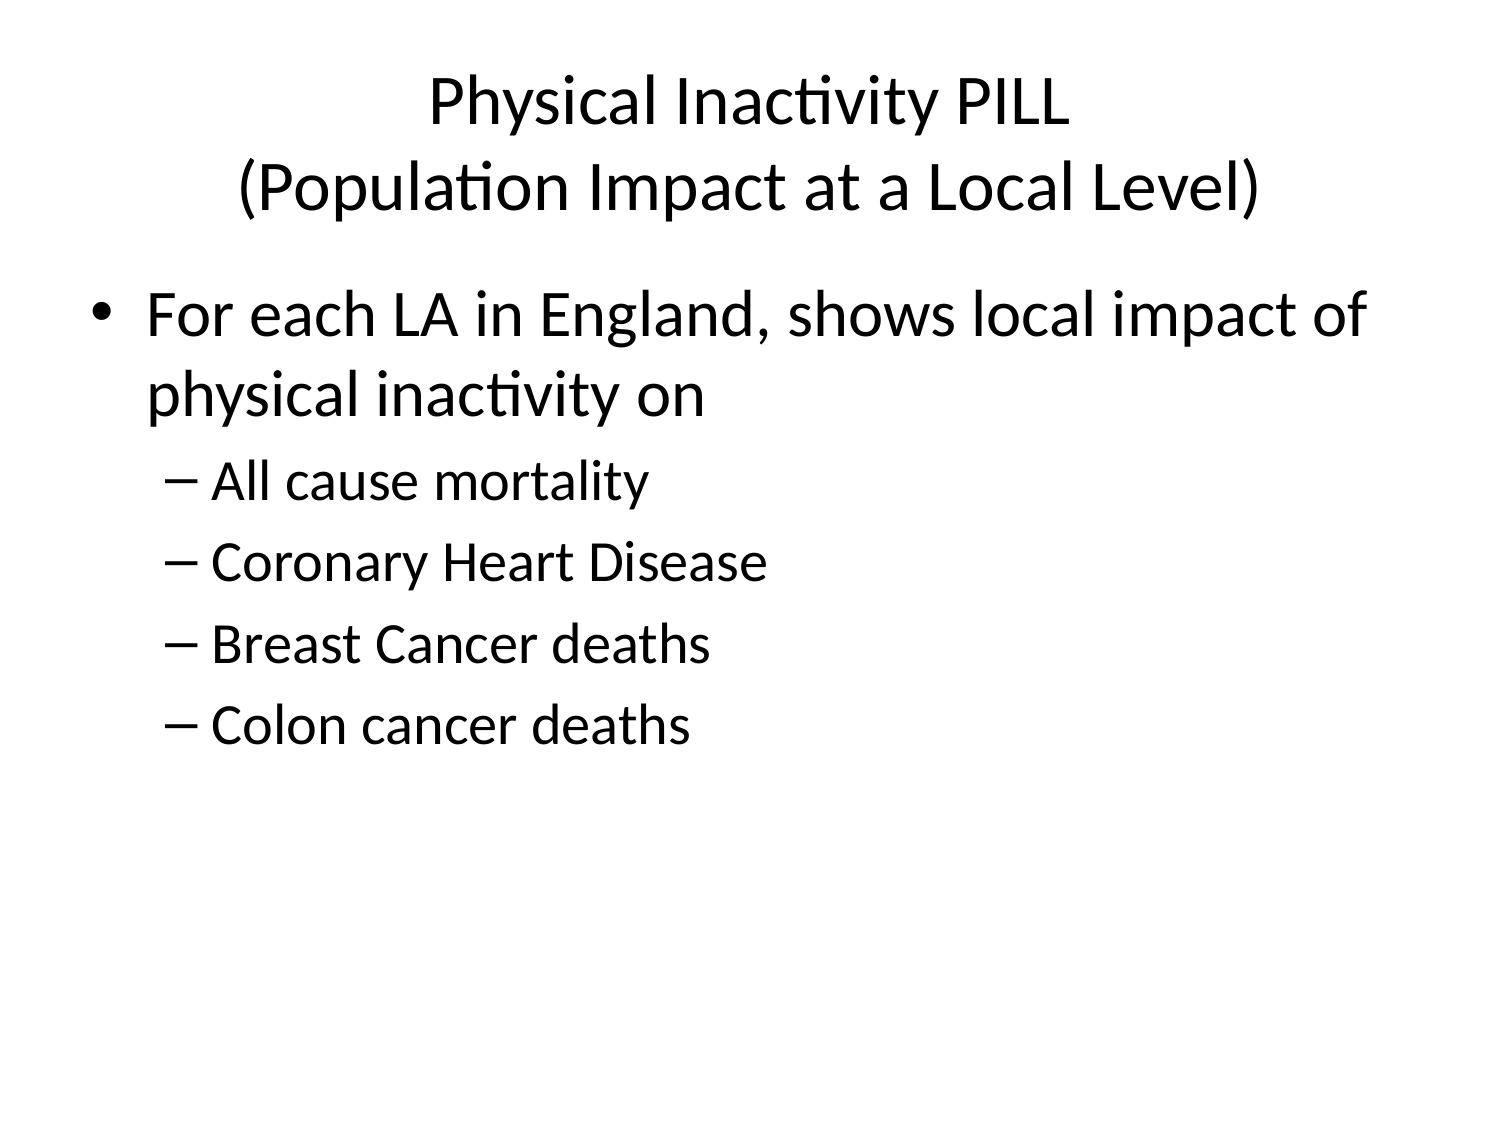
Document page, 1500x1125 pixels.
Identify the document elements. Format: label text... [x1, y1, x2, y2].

list For each LA in England, shows local impact of physical inactivity on All cause mortality Coronary Heart Disease Breast Cancer deaths Colon cancer deaths [74, 262, 1426, 1006]
title Physical Inactivity PILL (Population Impact at a Local Level) [74, 44, 1426, 233]
